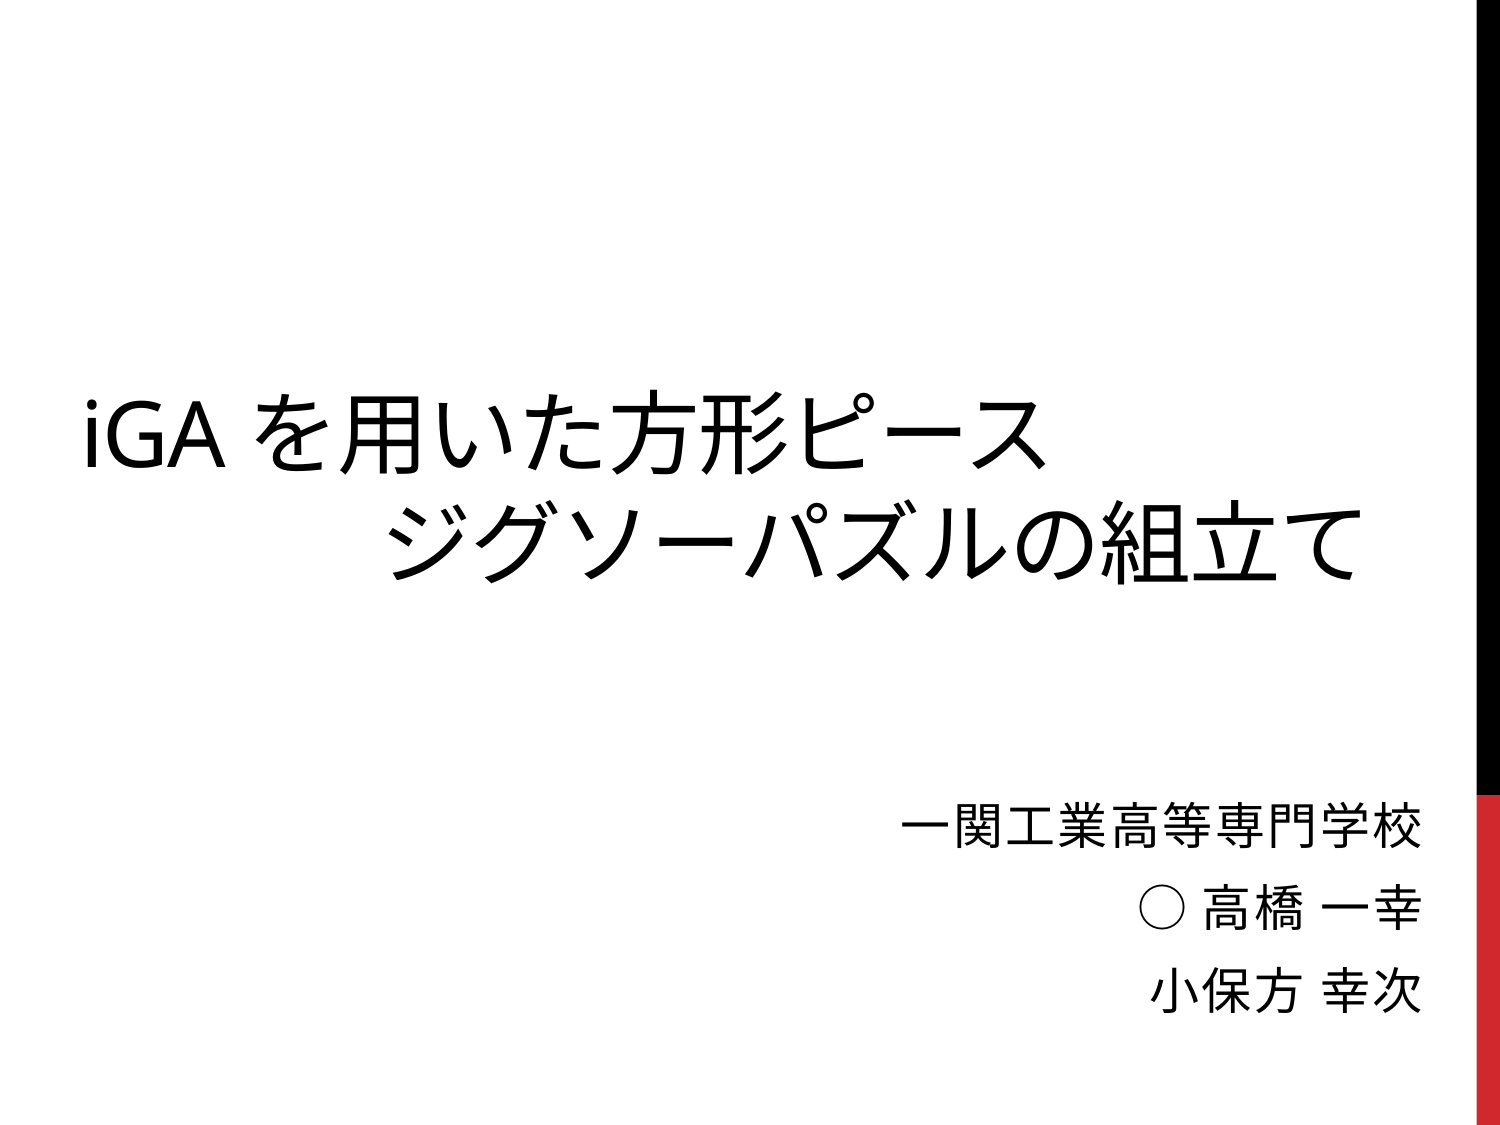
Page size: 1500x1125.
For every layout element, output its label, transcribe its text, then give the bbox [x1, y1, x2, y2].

subtitle 一関工業高等専門学校 ○高橋 一幸 小保方 幸次 [312, 786, 1438, 1035]
title iGAを用いた方形ピース ジグソーパズルの組立て [64, 184, 1449, 788]
